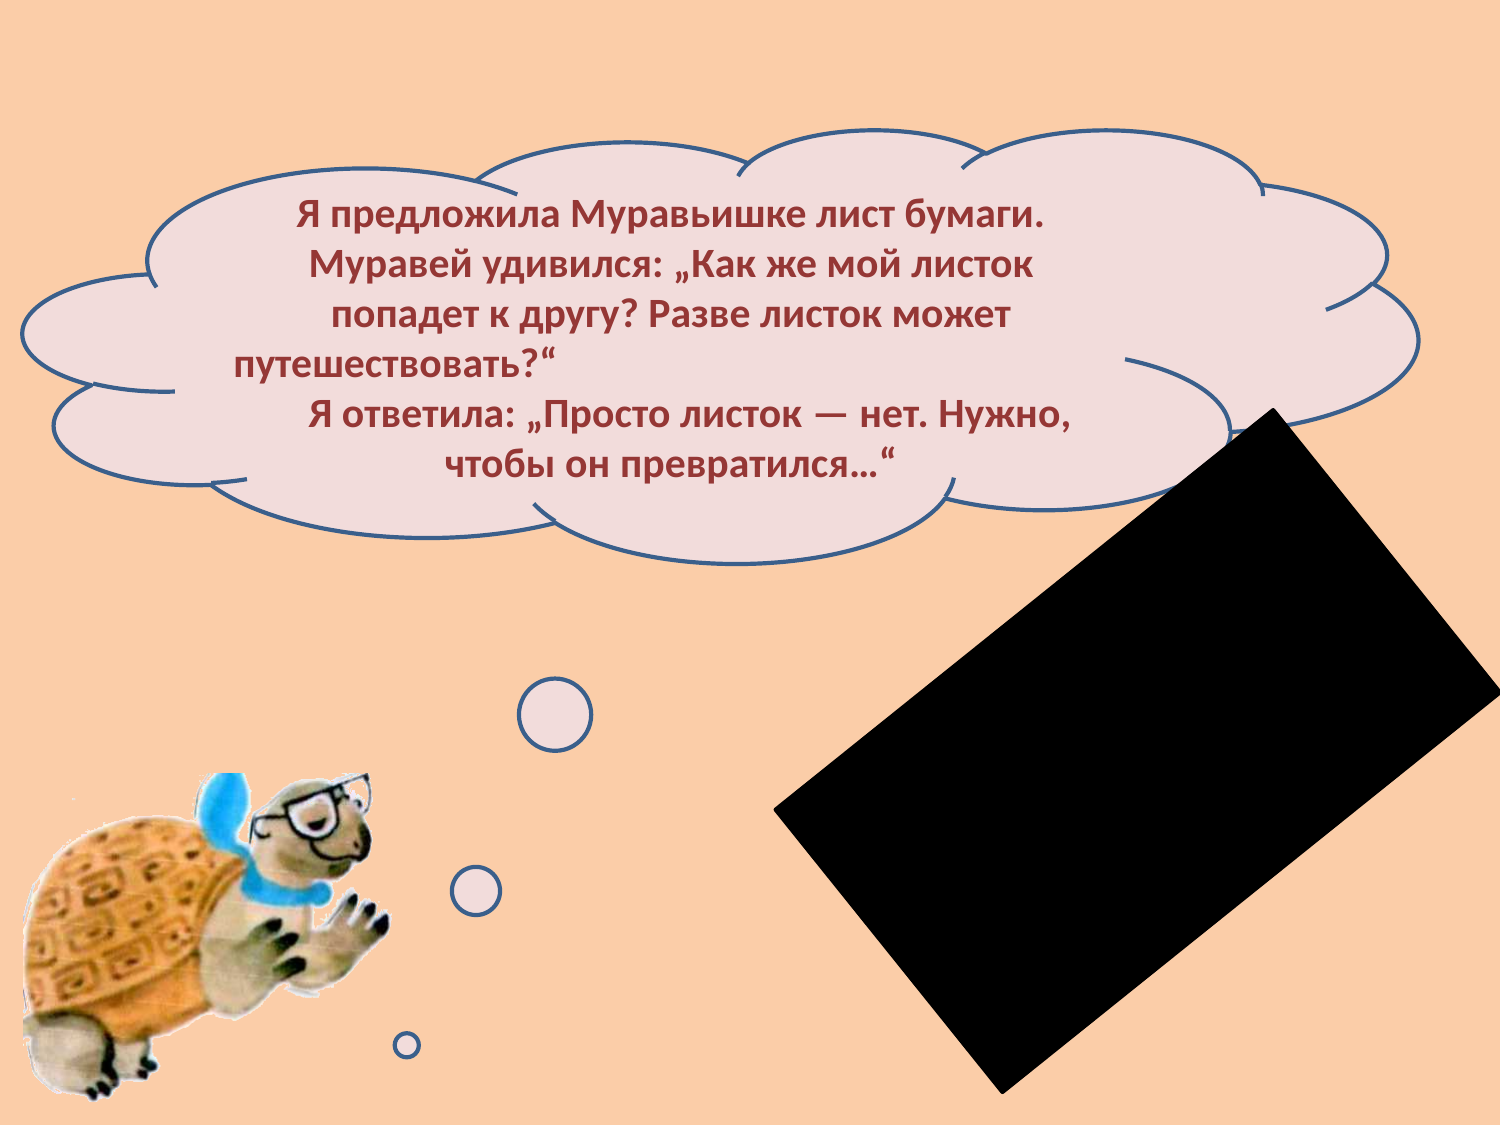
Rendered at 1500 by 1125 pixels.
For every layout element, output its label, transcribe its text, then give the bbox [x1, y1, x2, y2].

picture [23, 773, 399, 1110]
text_box Я предложила Муравьишке лист бумаги. Муравей удивился: „Как же мой листок попадет к другу? Разве листок может путешествовать?“ Я ответила: „Просто листок — нет. Нужно, чтобы он превратился…“ [20, 128, 1421, 567]
text_box Я предложила Муравьишке лист бумаги. Муравей удивился: „Как же мой листок попадет к другу? Разве листок может путешествовать?“ Я ответила: „Просто листок — нет. Нужно, чтобы он превратился…“ [516, 676, 594, 753]
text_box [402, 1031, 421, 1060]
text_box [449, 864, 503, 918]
text_box [773, 408, 1500, 1095]
